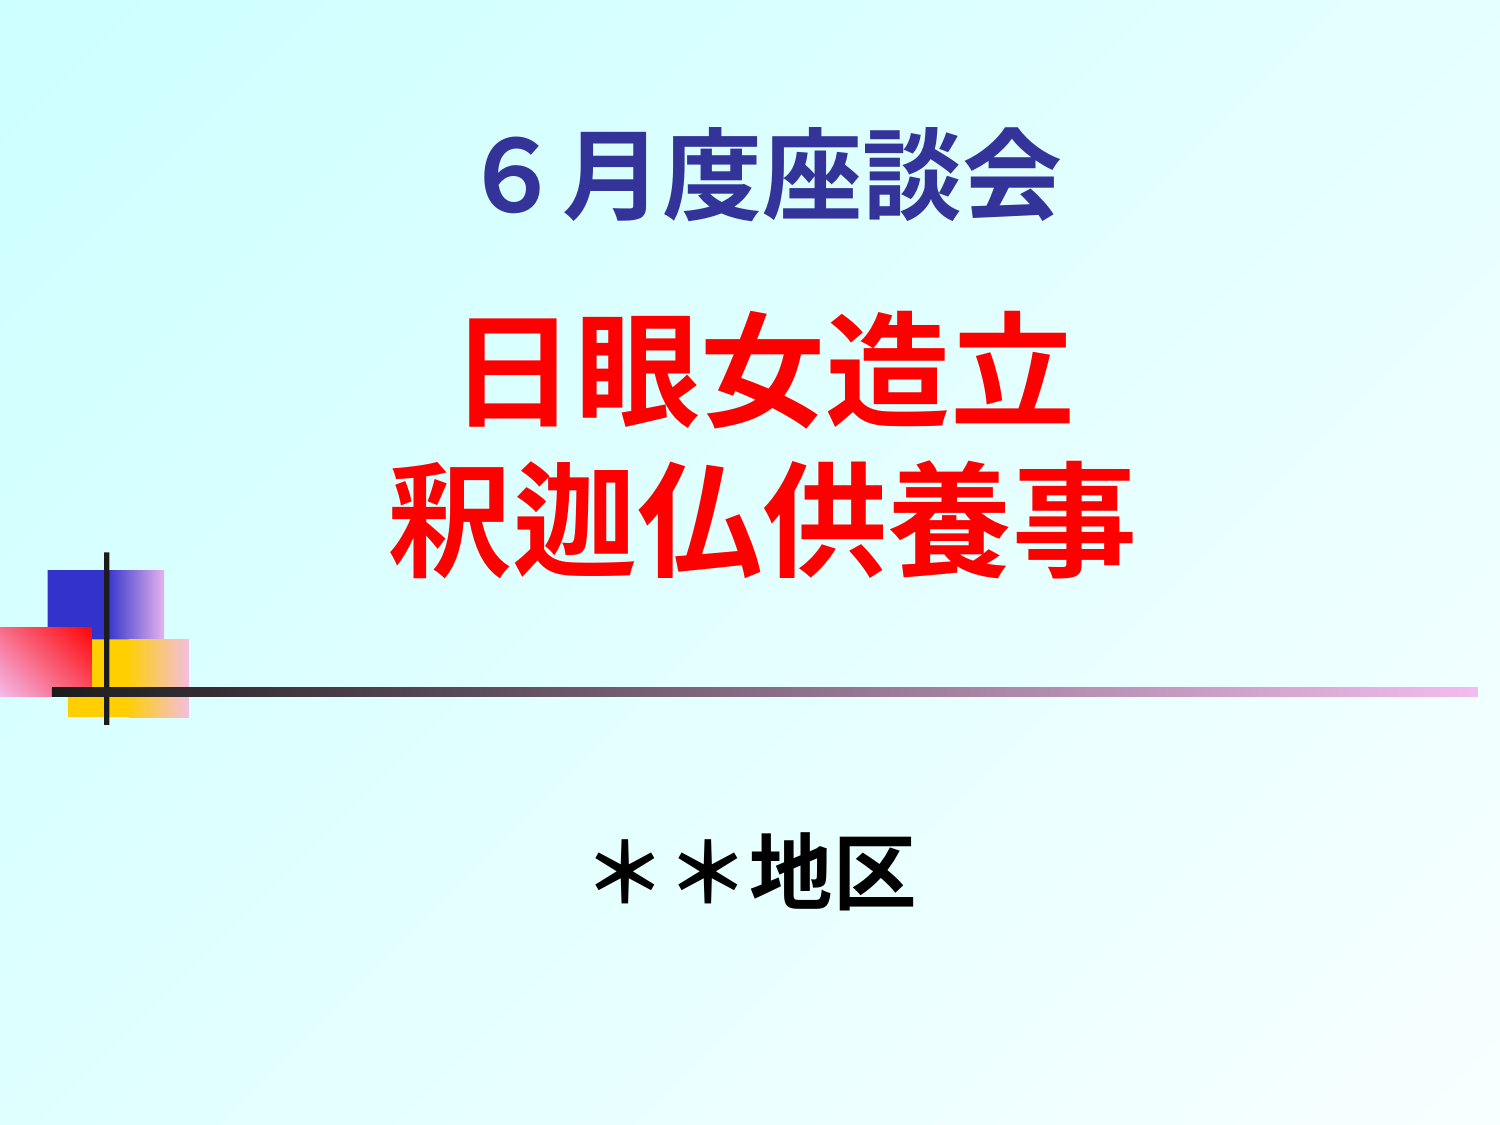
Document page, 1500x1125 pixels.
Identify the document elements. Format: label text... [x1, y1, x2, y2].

subtitle ＊＊地区 [225, 812, 1275, 913]
title ６月度座談会 日眼女造立 釈迦仏供養事 [112, 125, 1413, 600]
